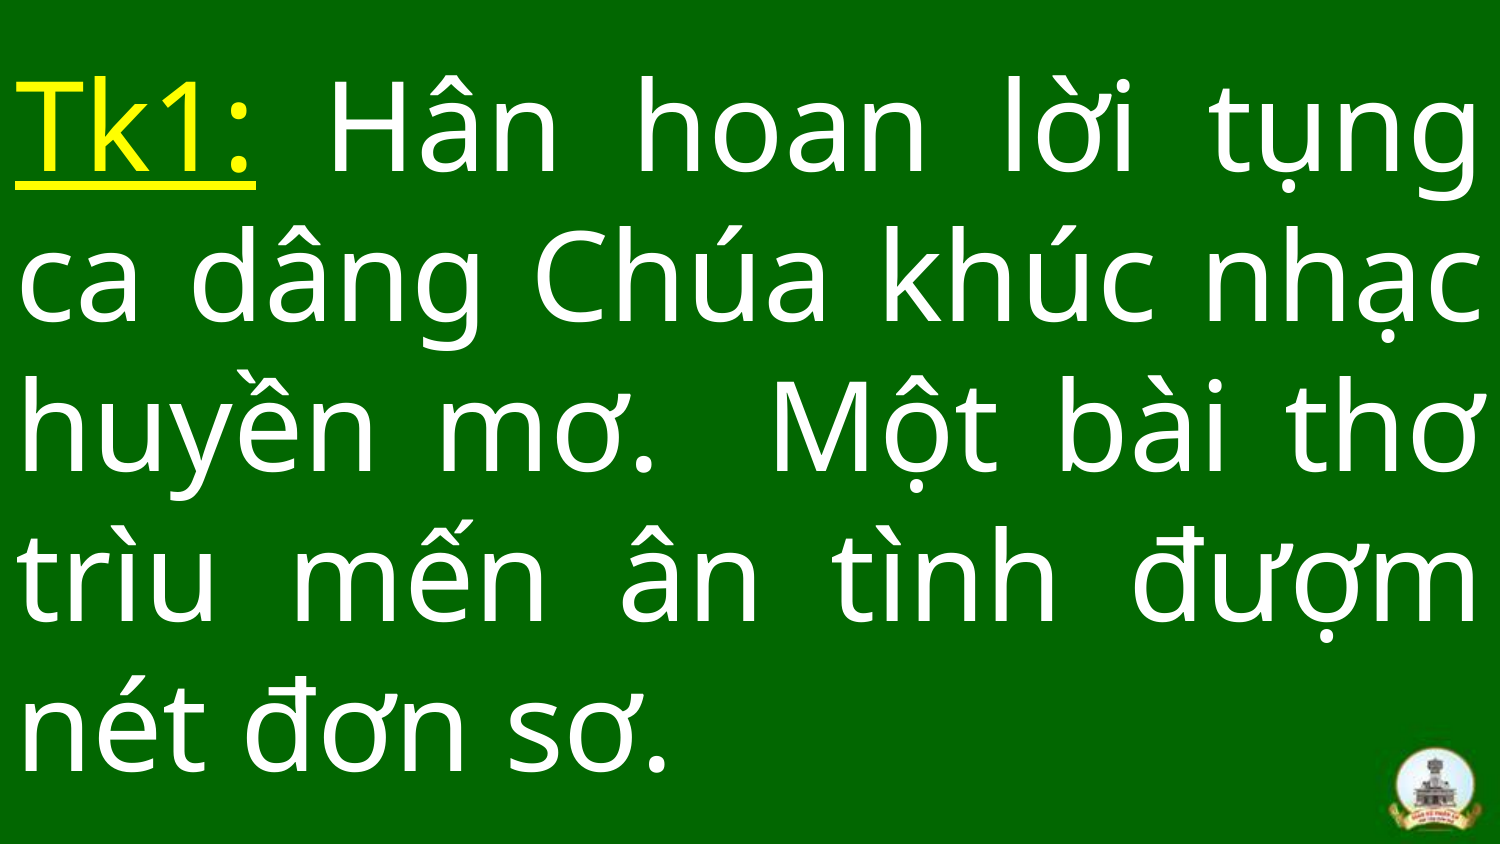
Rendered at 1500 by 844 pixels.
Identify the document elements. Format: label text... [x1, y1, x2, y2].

title Tk1: Hân hoan lời tụng ca dâng Chúa khúc nhạc huyền mơ. Một bài thơ trìu mến ân tình đượm nét đơn sơ. [0, 0, 1500, 844]
